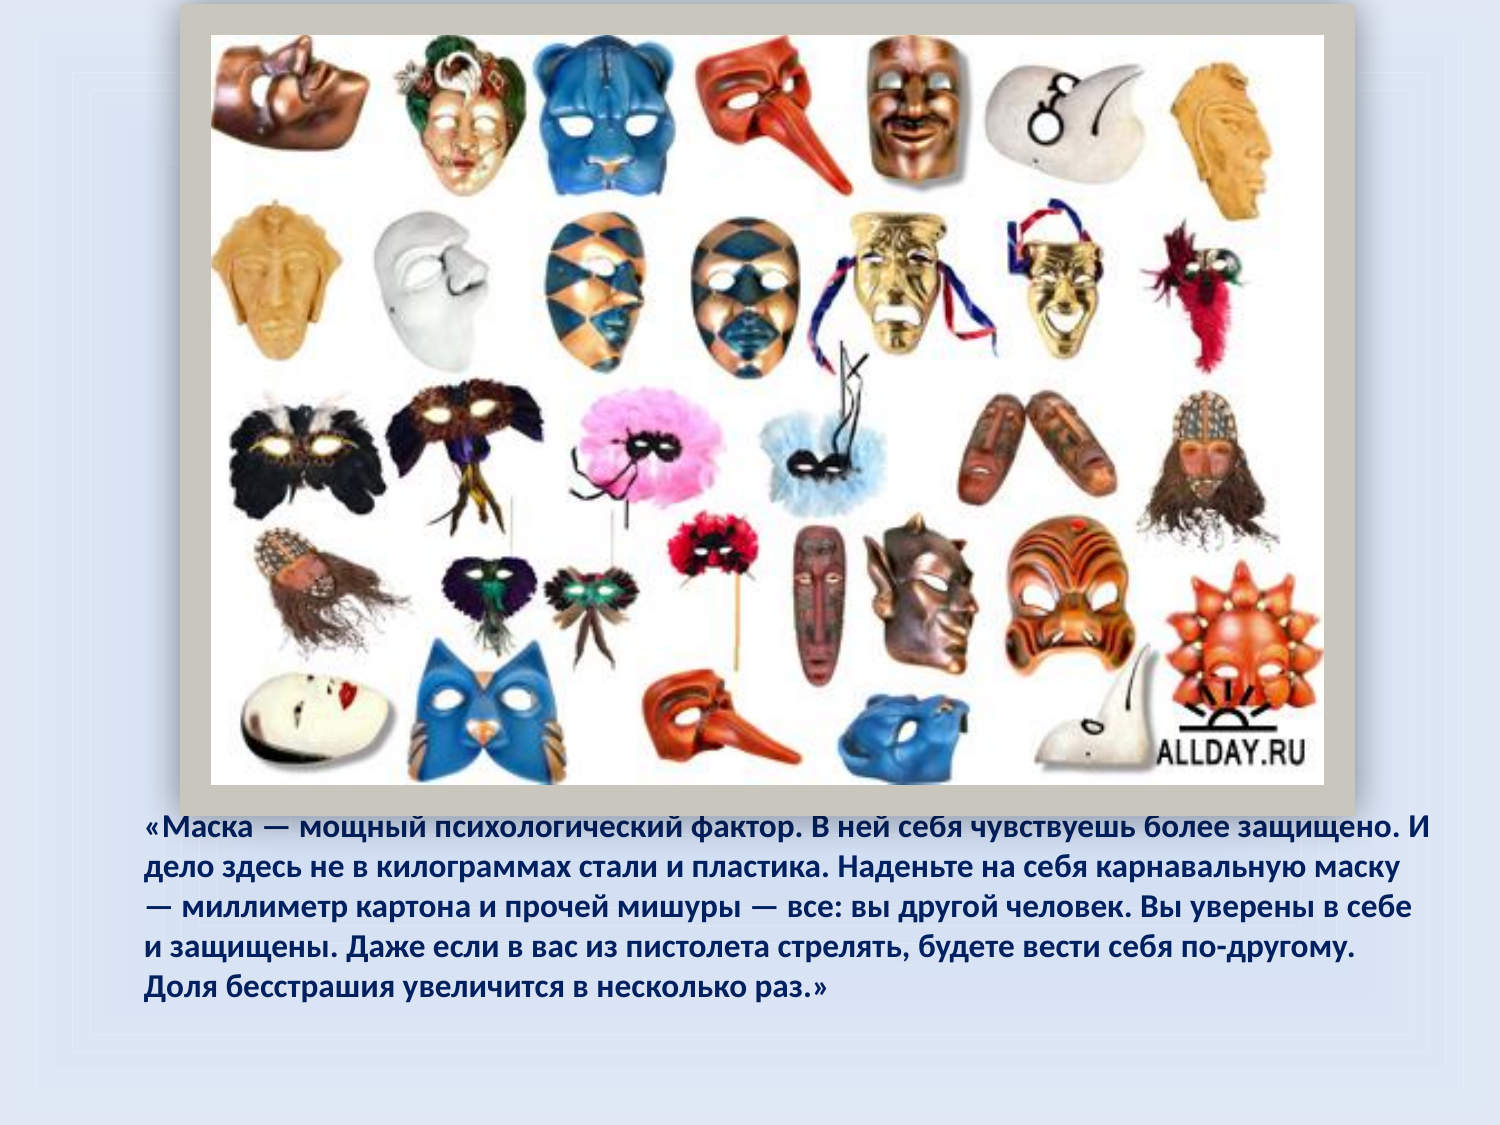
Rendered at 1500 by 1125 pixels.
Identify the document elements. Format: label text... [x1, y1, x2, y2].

picture [210, 34, 1325, 786]
list «Маска — мощный психологический фактор. В ней себя чувствуешь более защищено. И дело здесь не в килограммах стали и пластика. Наденьте на себя карнавальную маску — миллиметр картона и прочей мишуры — все: вы другой человек. Вы уверены в себе и защищены. Даже если в вас из пистолета стрелять, будете вести себя по-другому. Доля бесстрашия увеличится в несколько раз.» [128, 796, 1454, 1055]
